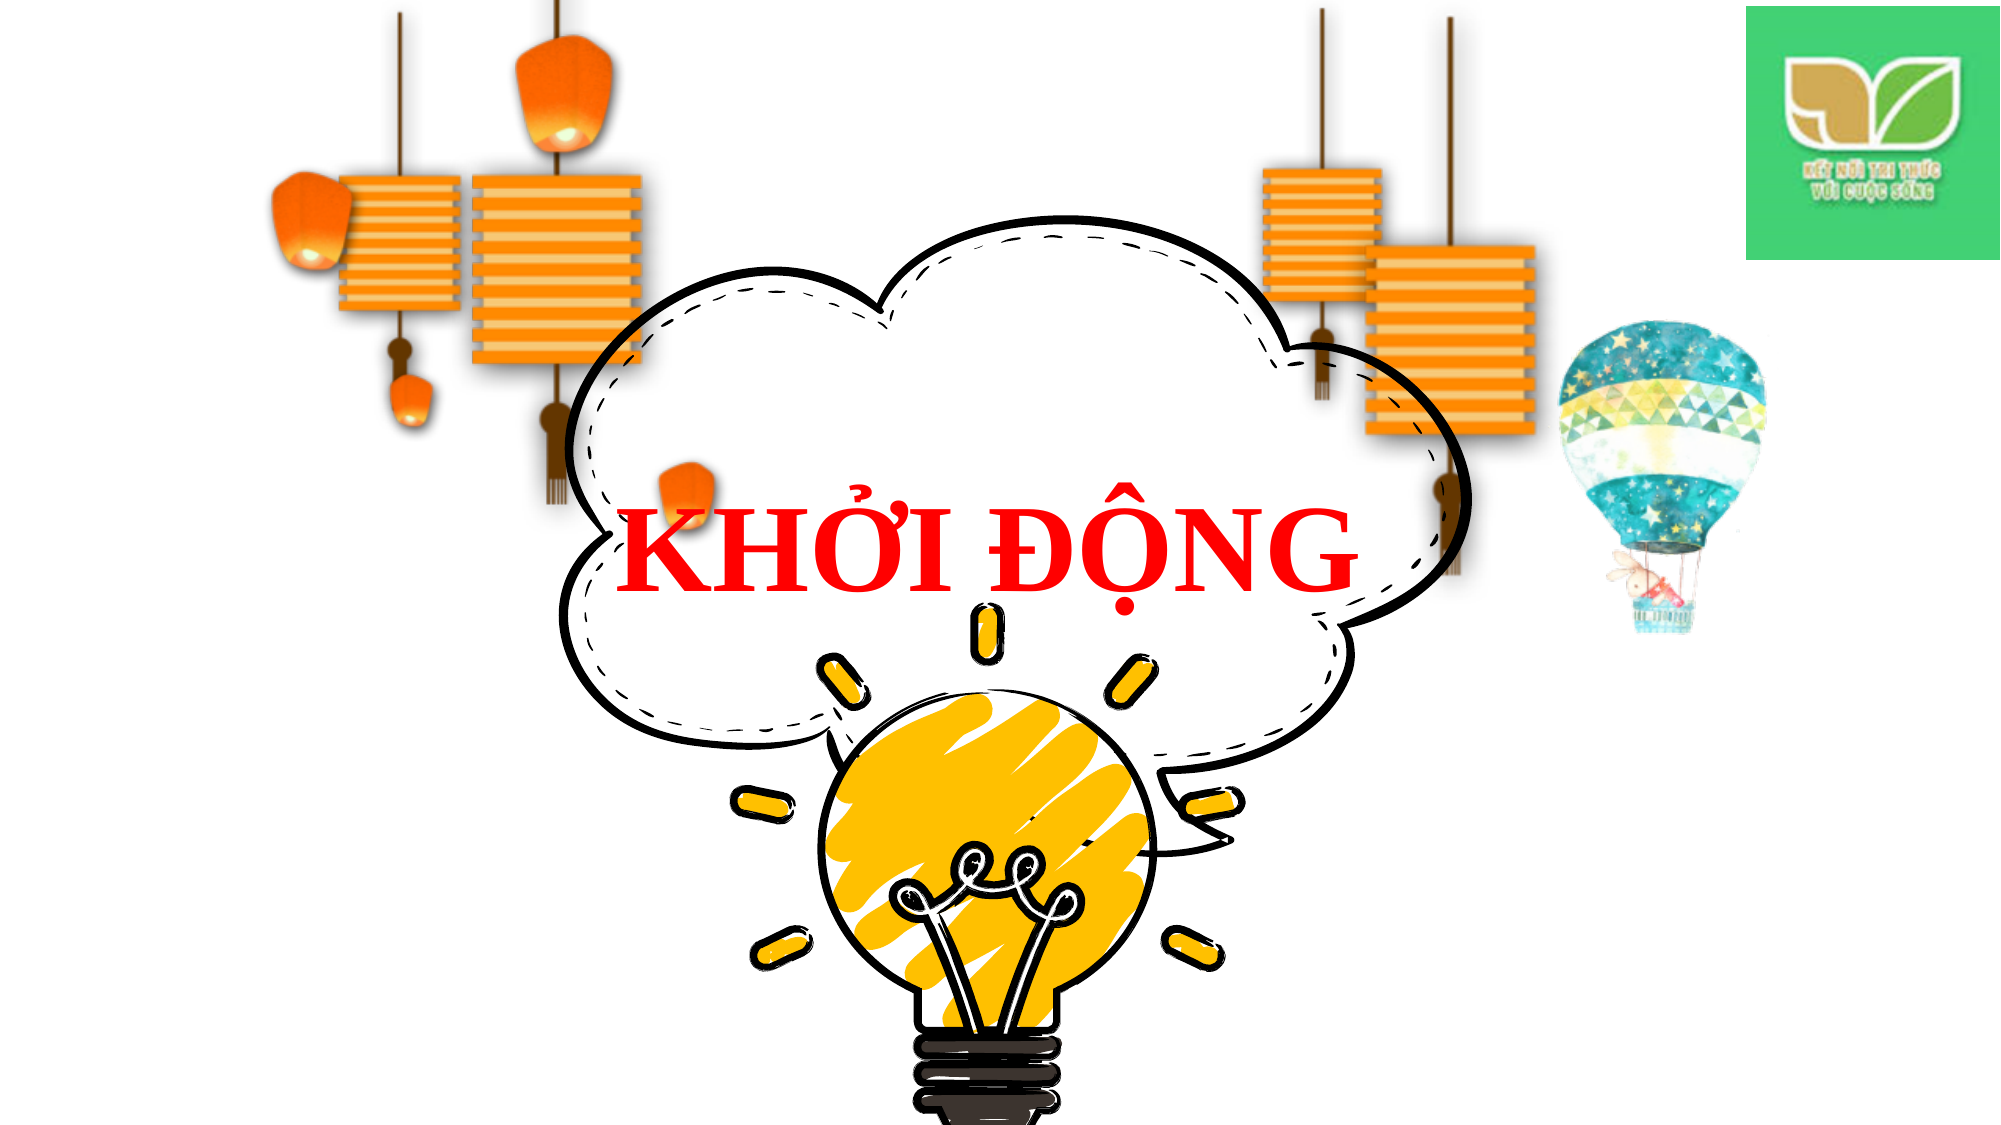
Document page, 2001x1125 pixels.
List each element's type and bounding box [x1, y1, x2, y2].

text_box [539, 212, 1476, 866]
text_box [728, 602, 1246, 1125]
picture [256, 0, 747, 586]
picture [1235, 0, 1815, 657]
picture [1746, 6, 2000, 260]
